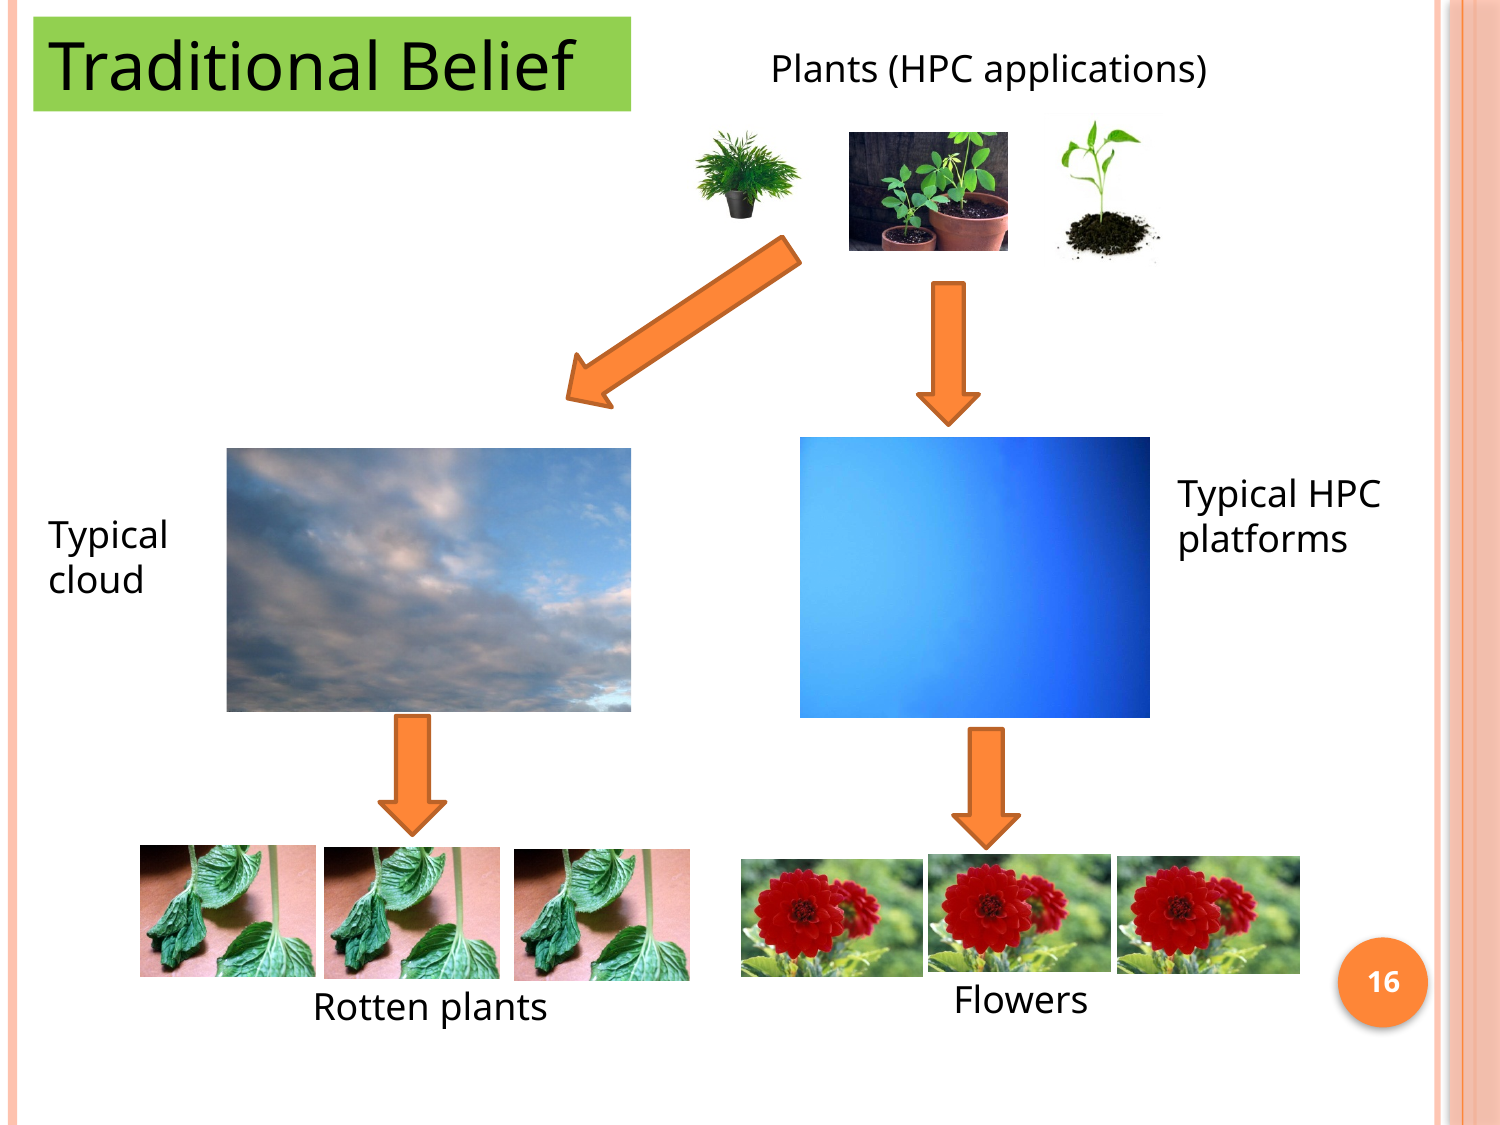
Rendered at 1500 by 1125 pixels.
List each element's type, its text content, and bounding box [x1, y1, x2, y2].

picture [514, 849, 691, 982]
text_box Traditional Belief [33, 16, 632, 112]
picture [687, 113, 810, 236]
text_box Typical HPC platforms [1162, 462, 1413, 568]
picture [226, 448, 632, 712]
picture [740, 858, 924, 978]
picture [928, 854, 1111, 973]
text_box Plants (HPC applications) [755, 37, 1263, 98]
picture [324, 847, 501, 980]
picture [1117, 856, 1300, 975]
picture [1043, 113, 1163, 267]
text_box Flowers [938, 981, 1169, 1029]
slide_number 16 [1333, 940, 1434, 1027]
text_box [377, 721, 448, 838]
text_box Rotten plants [297, 980, 575, 1036]
text_box [565, 245, 802, 410]
text_box [915, 281, 981, 427]
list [799, 436, 1151, 718]
text_box [951, 727, 1022, 851]
picture [139, 844, 316, 978]
text_box Typical cloud [33, 503, 220, 609]
picture [848, 131, 1009, 252]
